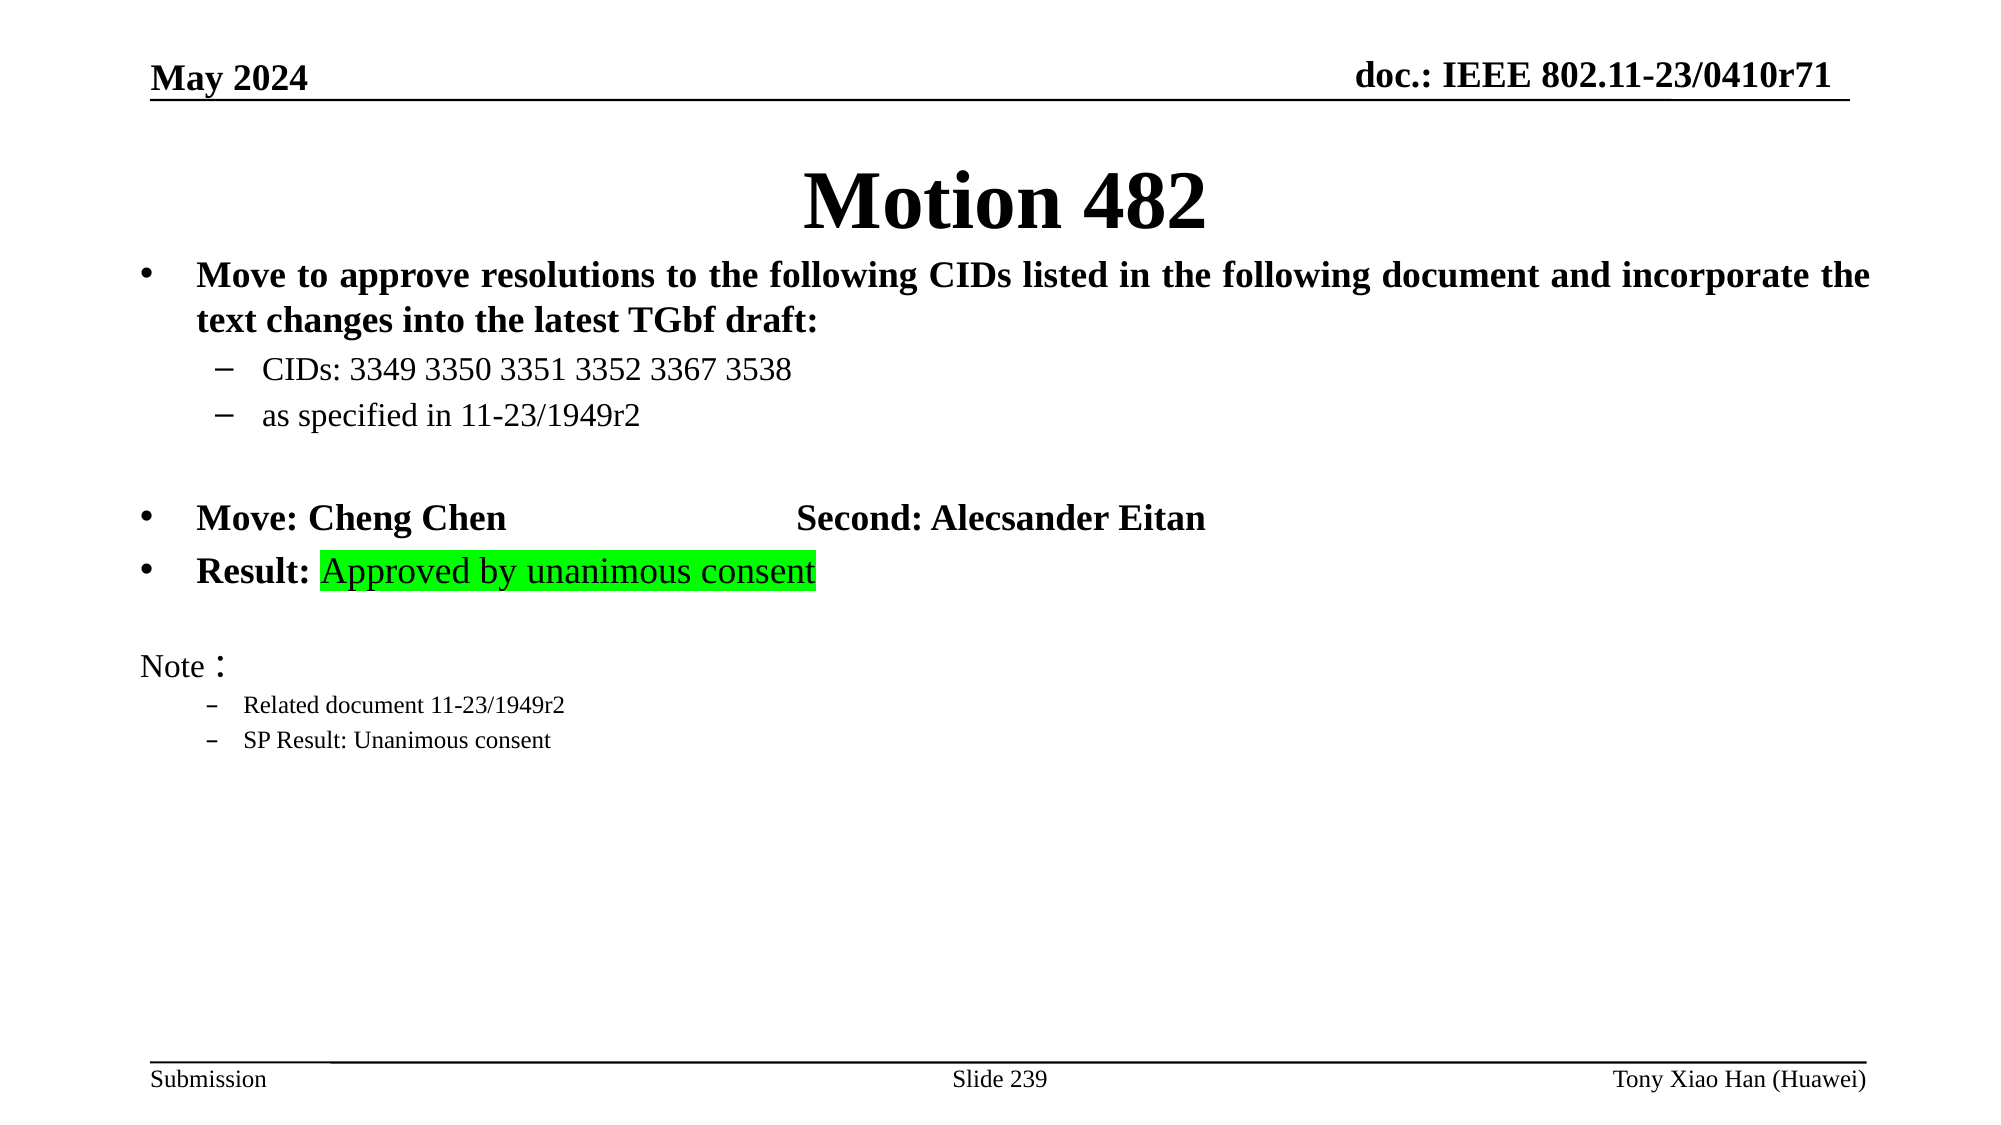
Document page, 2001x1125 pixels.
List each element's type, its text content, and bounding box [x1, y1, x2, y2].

text_box Motion 482 [368, 137, 1644, 212]
text_box Move to approve resolutions to the following CIDs listed in the following document and incorporate the text changes into the latest TGbf draft: CIDs: 3349 3350 3351 3352 3367 3538 as specified in 11-23/1949r2 Move: Cheng Chen Second: Alecsander Eitan Result: Approved by unanimous consent Note： Related document 11-23/1949r2 SP Result: Unanimous consent [125, 212, 1888, 988]
